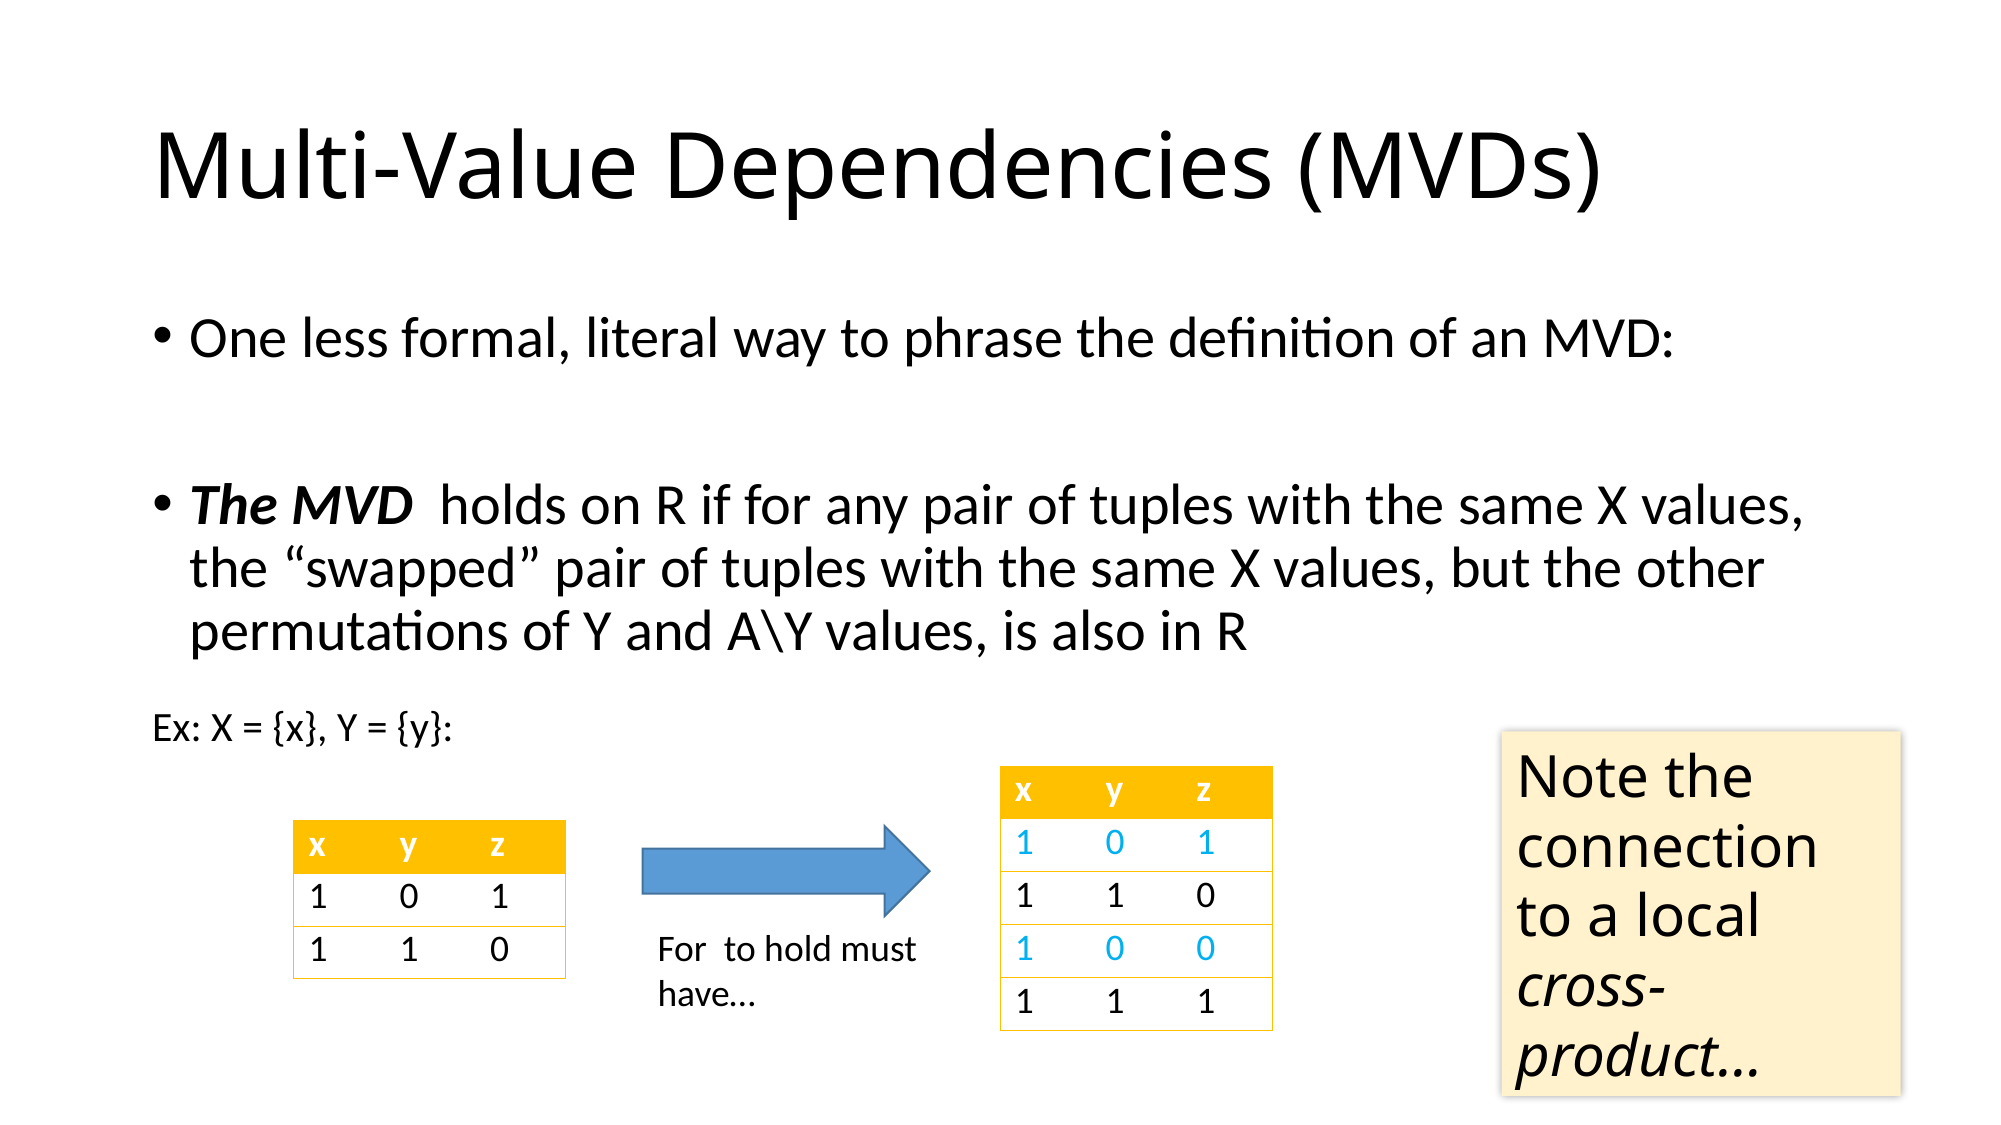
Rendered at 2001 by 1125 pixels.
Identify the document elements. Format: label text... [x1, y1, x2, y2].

table_cell 1 [1091, 872, 1181, 924]
title Multi-Value Dependencies (MVDs) [137, 59, 1863, 278]
table_header y [1091, 767, 1181, 818]
table_cell 1 [294, 874, 385, 926]
table_cell 0 [1181, 925, 1272, 977]
table_cell 1 [1001, 925, 1091, 977]
table_header z [475, 821, 565, 873]
table_cell 1 [1001, 872, 1091, 924]
table_cell 0 [1091, 819, 1181, 871]
text_box Ex: X = {x}, Y = {y}: [137, 692, 484, 757]
text_box Note the connection to a local cross-product… [1501, 731, 1901, 1096]
table_cell 1 [294, 927, 385, 978]
table_header z [1181, 767, 1272, 818]
table_header y [385, 821, 475, 873]
table_cell 1 [475, 874, 565, 926]
table_header x [294, 821, 385, 873]
table_cell 1 [1001, 978, 1091, 1030]
table_cell 1 [1181, 978, 1272, 1030]
table_cell 1 [1091, 978, 1181, 1030]
table_cell 1 [385, 927, 475, 978]
table_cell 0 [1181, 872, 1272, 924]
table_cell 1 [1181, 819, 1272, 871]
table_cell 1 [1001, 819, 1091, 871]
table_cell 0 [475, 927, 565, 978]
table_cell 0 [385, 874, 475, 926]
text_box [641, 823, 932, 919]
table_header x [1001, 767, 1091, 818]
table_cell 0 [1091, 925, 1181, 977]
